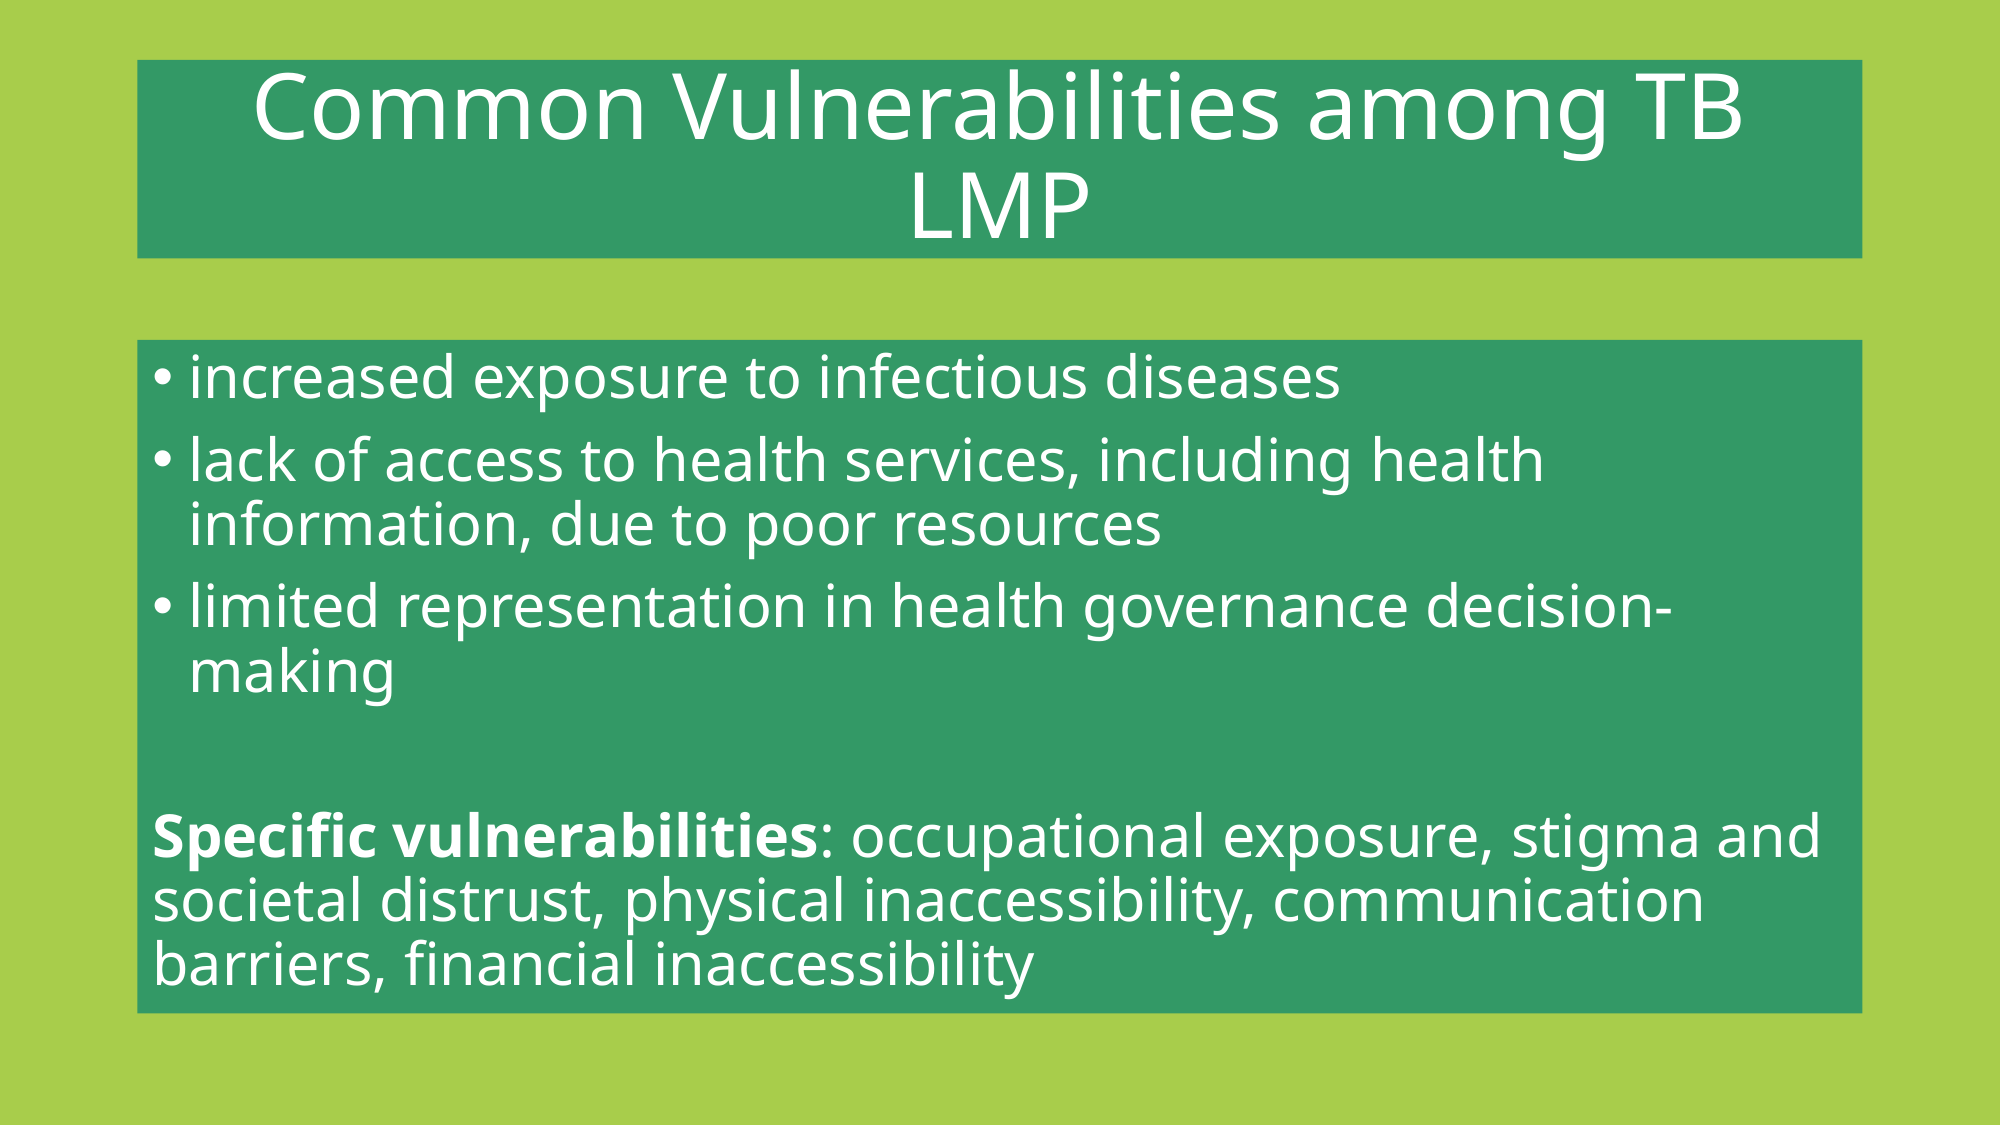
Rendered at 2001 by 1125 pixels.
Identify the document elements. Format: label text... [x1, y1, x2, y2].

list increased exposure to infectious diseases lack of access to health services, including health information, due to poor resources limited representation in health governance decision-making Specific vulnerabilities: occupational exposure, stigma and societal distrust, physical inaccessibility, communication barriers, financial inaccessibility [137, 339, 1863, 1014]
title Common Vulnerabilities among TB LMP [137, 59, 1863, 259]
